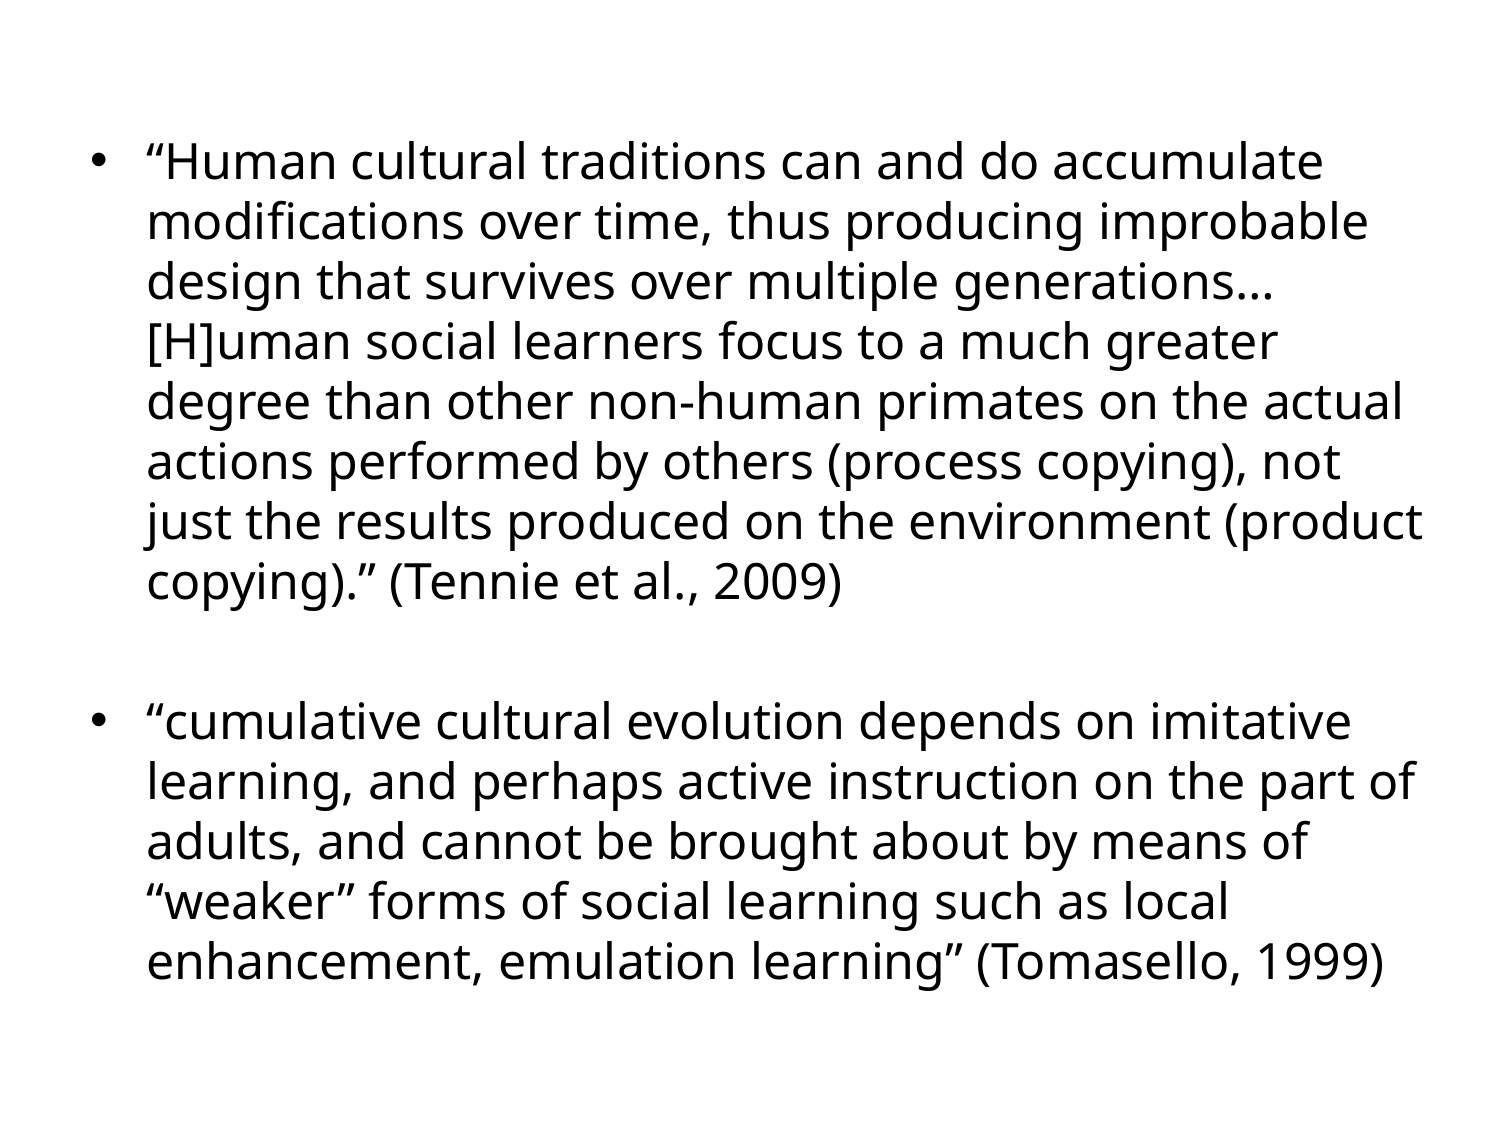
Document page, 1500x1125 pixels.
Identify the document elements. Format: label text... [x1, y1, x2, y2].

list “Human cultural traditions can and do accumulate modifications over time, thus producing improbable design that survives over multiple generations… [H]uman social learners focus to a much greater degree than other non-human primates on the actual actions performed by others (process copying), not just the results produced on the environment (product copying).” (Tennie et al., 2009) “cumulative cultural evolution depends on imitative learning, and perhaps active instruction on the part of adults, and cannot be brought about by means of “weaker” forms of social learning such as local enhancement, emulation learning” (Tomasello, 1999) [75, 121, 1448, 1125]
